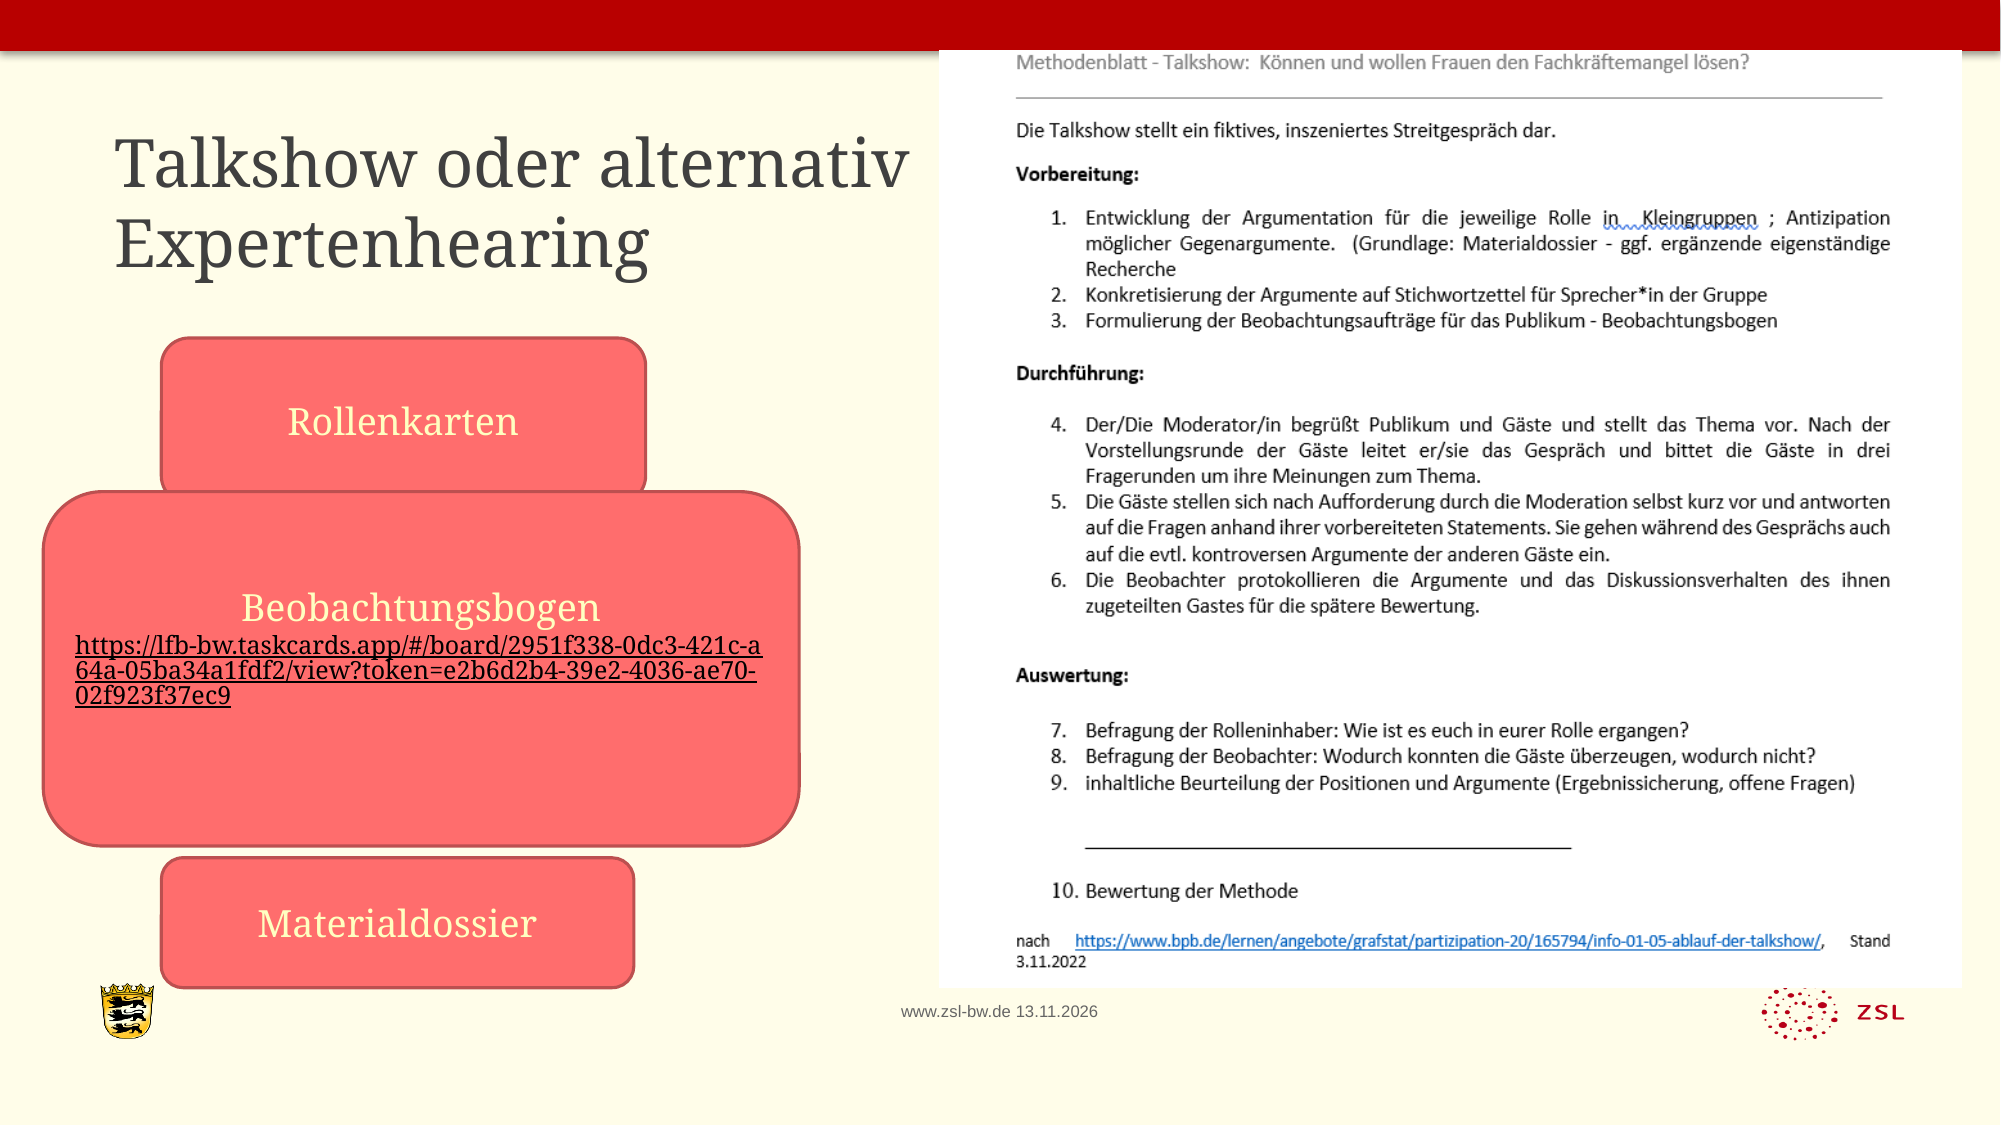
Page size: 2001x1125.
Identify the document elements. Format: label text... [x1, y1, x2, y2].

picture [939, 50, 1962, 1041]
text_box Materialdossier [159, 856, 636, 990]
text_box Rollenkarten [159, 336, 648, 490]
list [99, 302, 932, 965]
text_box Beobachtungsbogen https://lfb-bw.taskcards.app/#/board/2951f338-0dc3-421c-a64a-05ba34a1fdf2/view?token=e2b6d2b4-39e2-4036-ae70-02f923f37ec9 [41, 490, 801, 848]
picture [98, 981, 156, 1041]
title Talkshow oder alternativ Expertenhearing [99, 113, 932, 289]
